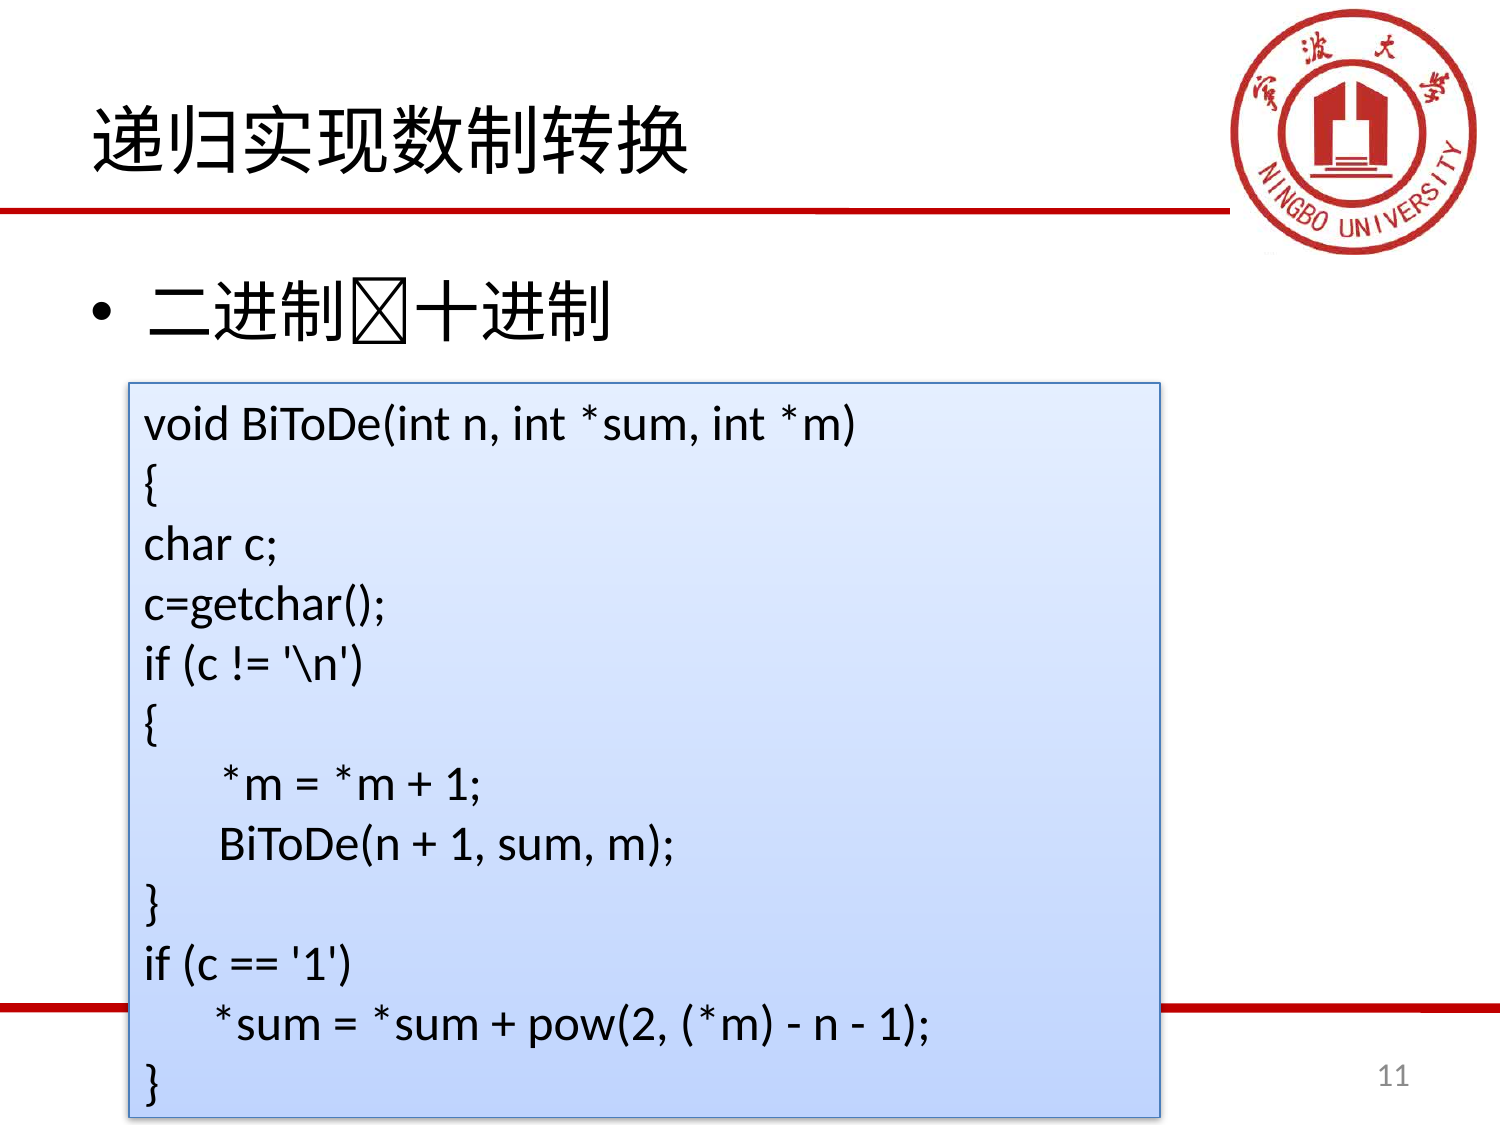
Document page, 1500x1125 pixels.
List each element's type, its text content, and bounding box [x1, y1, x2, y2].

title 递归实现数制转换 [75, 45, 1425, 233]
slide_number 11 [1166, 1042, 1425, 1103]
picture [1230, 8, 1477, 255]
list 二进制十进制 [75, 262, 1425, 1005]
text_box void BiToDe(int n, int *sum, int *m) { char c; c=getchar(); if (c != '\n') { *m = *m + 1; BiToDe(n + 1, sum, m); } if (c == '1') *sum = *sum + pow(2, (*m) - n - 1); } [128, 382, 1161, 1118]
